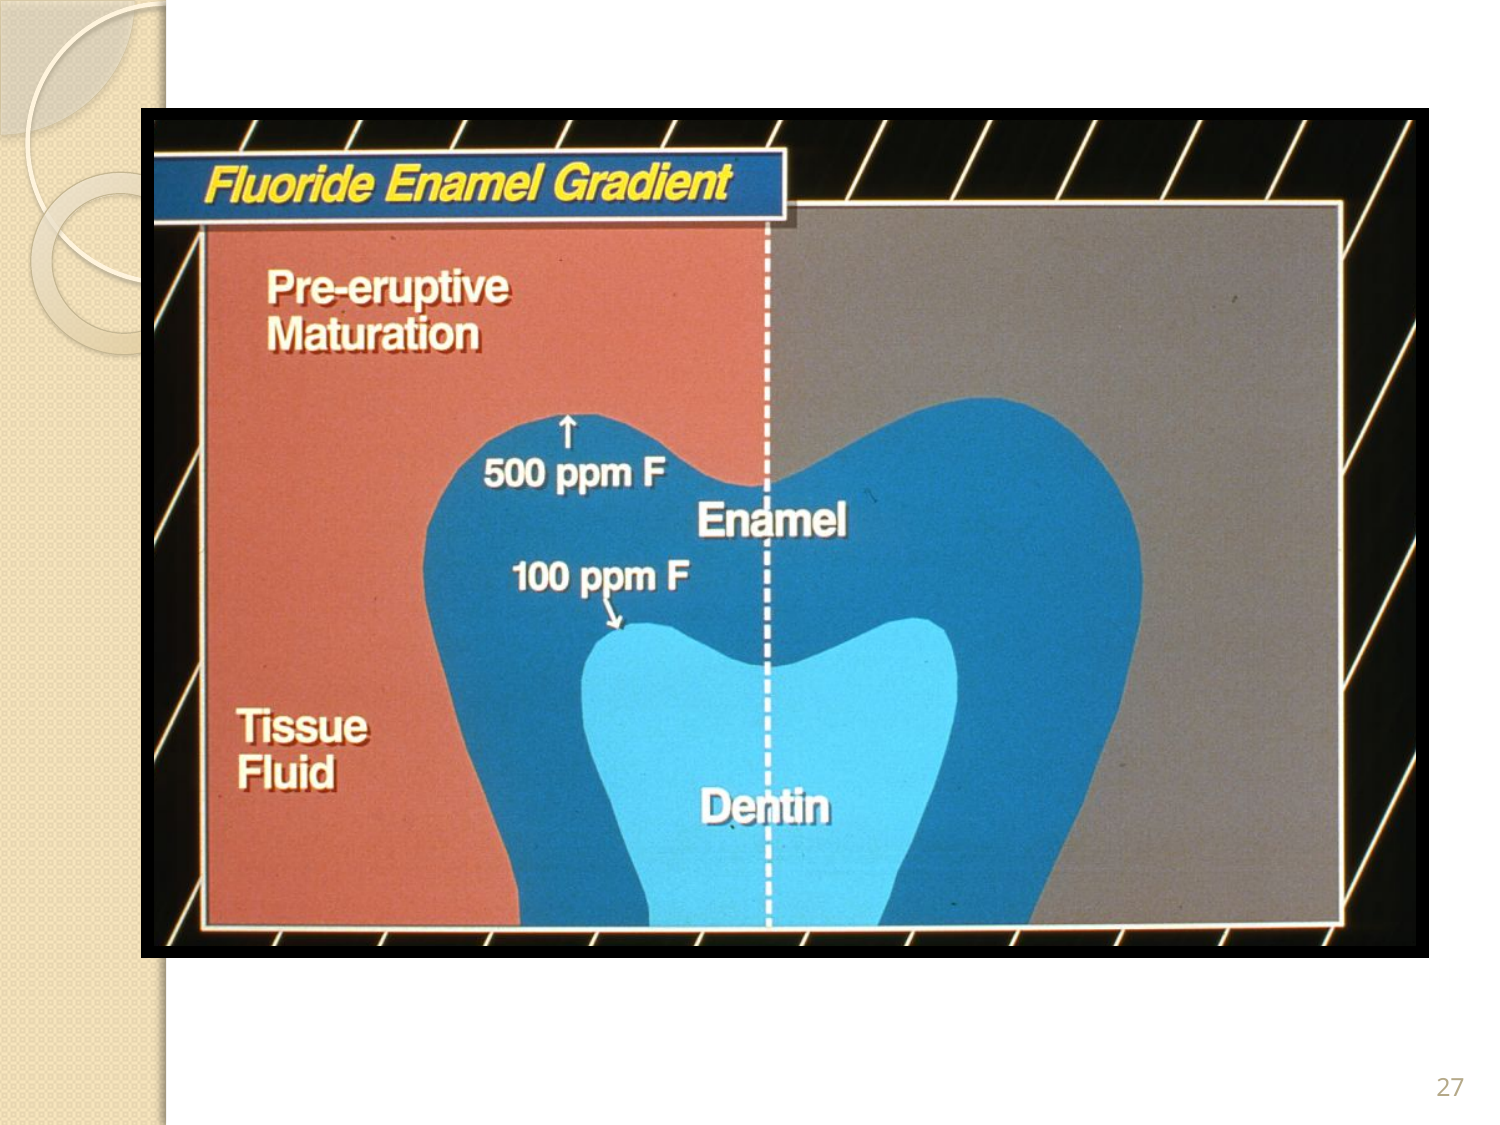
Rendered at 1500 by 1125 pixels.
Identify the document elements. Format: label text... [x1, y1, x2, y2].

text_box [147, 114, 1423, 953]
slide_number 27 [1413, 1034, 1488, 1113]
